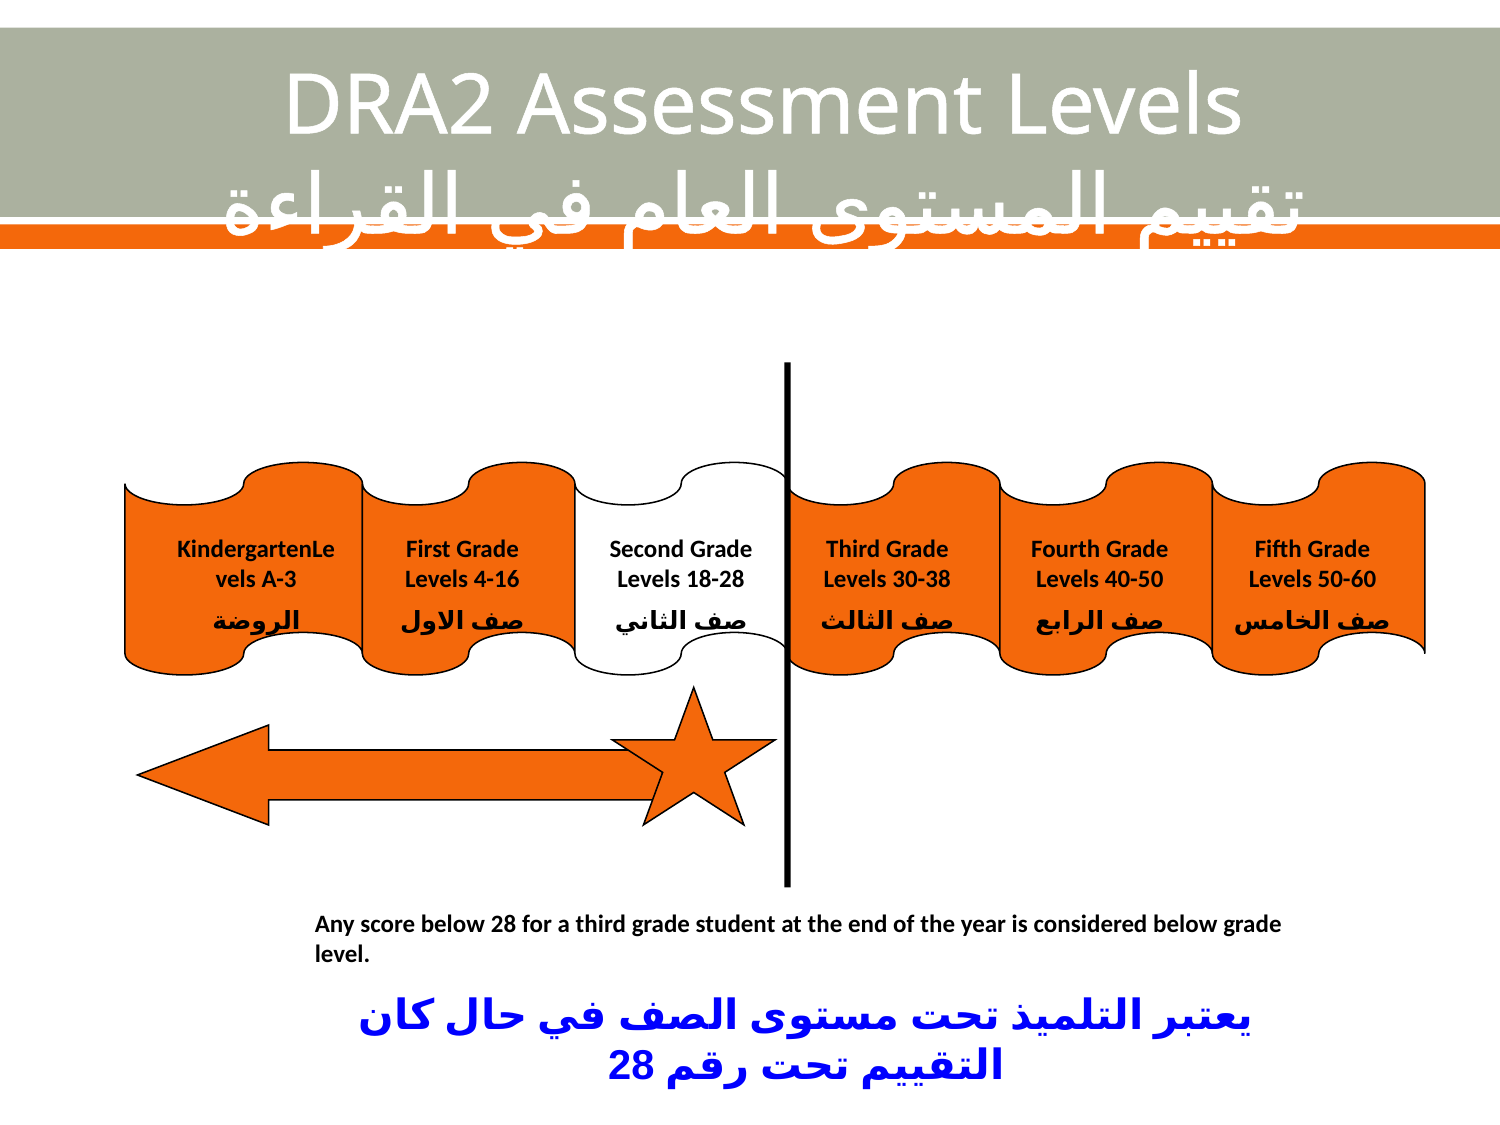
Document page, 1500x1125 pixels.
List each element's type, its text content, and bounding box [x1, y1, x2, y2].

text_box [362, 462, 575, 651]
title DRA2 Assessment Levels تقييم المستوى العام في القراءة [200, 37, 1328, 263]
text_box Fifth Grade Levels 50-60 صف الخامس [1212, 525, 1413, 643]
text_box [574, 643, 689, 675]
text_box [999, 643, 1114, 675]
text_box [999, 462, 1213, 652]
text_box Third Grade Levels 30-38 صف الثالث [788, 525, 988, 643]
text_box KindergartenLevels A-3 الروضة [162, 525, 350, 643]
text_box [780, 643, 787, 652]
text_box [1212, 462, 1425, 654]
text_box First Grade Levels 4-16 صف الاول [362, 525, 563, 643]
text_box [612, 687, 775, 825]
text_box [1212, 643, 1326, 675]
text_box [788, 462, 1000, 650]
text_box [362, 643, 476, 675]
text_box Second Grade Levels 18-28 صف الثاني [574, 525, 787, 643]
text_box [137, 725, 662, 826]
text_box Any score below 28 for a third grade student at the end of the year is considered below grade level. يعتبر التلميذ تحت مستوى الصف في حال كان التقييم تحت رقم 28 [300, 900, 1313, 1096]
text_box [574, 462, 787, 525]
text_box Fourth Grade Levels 40-50 صف الرابع [999, 525, 1200, 643]
text_box [788, 643, 901, 675]
text_box [124, 462, 363, 675]
